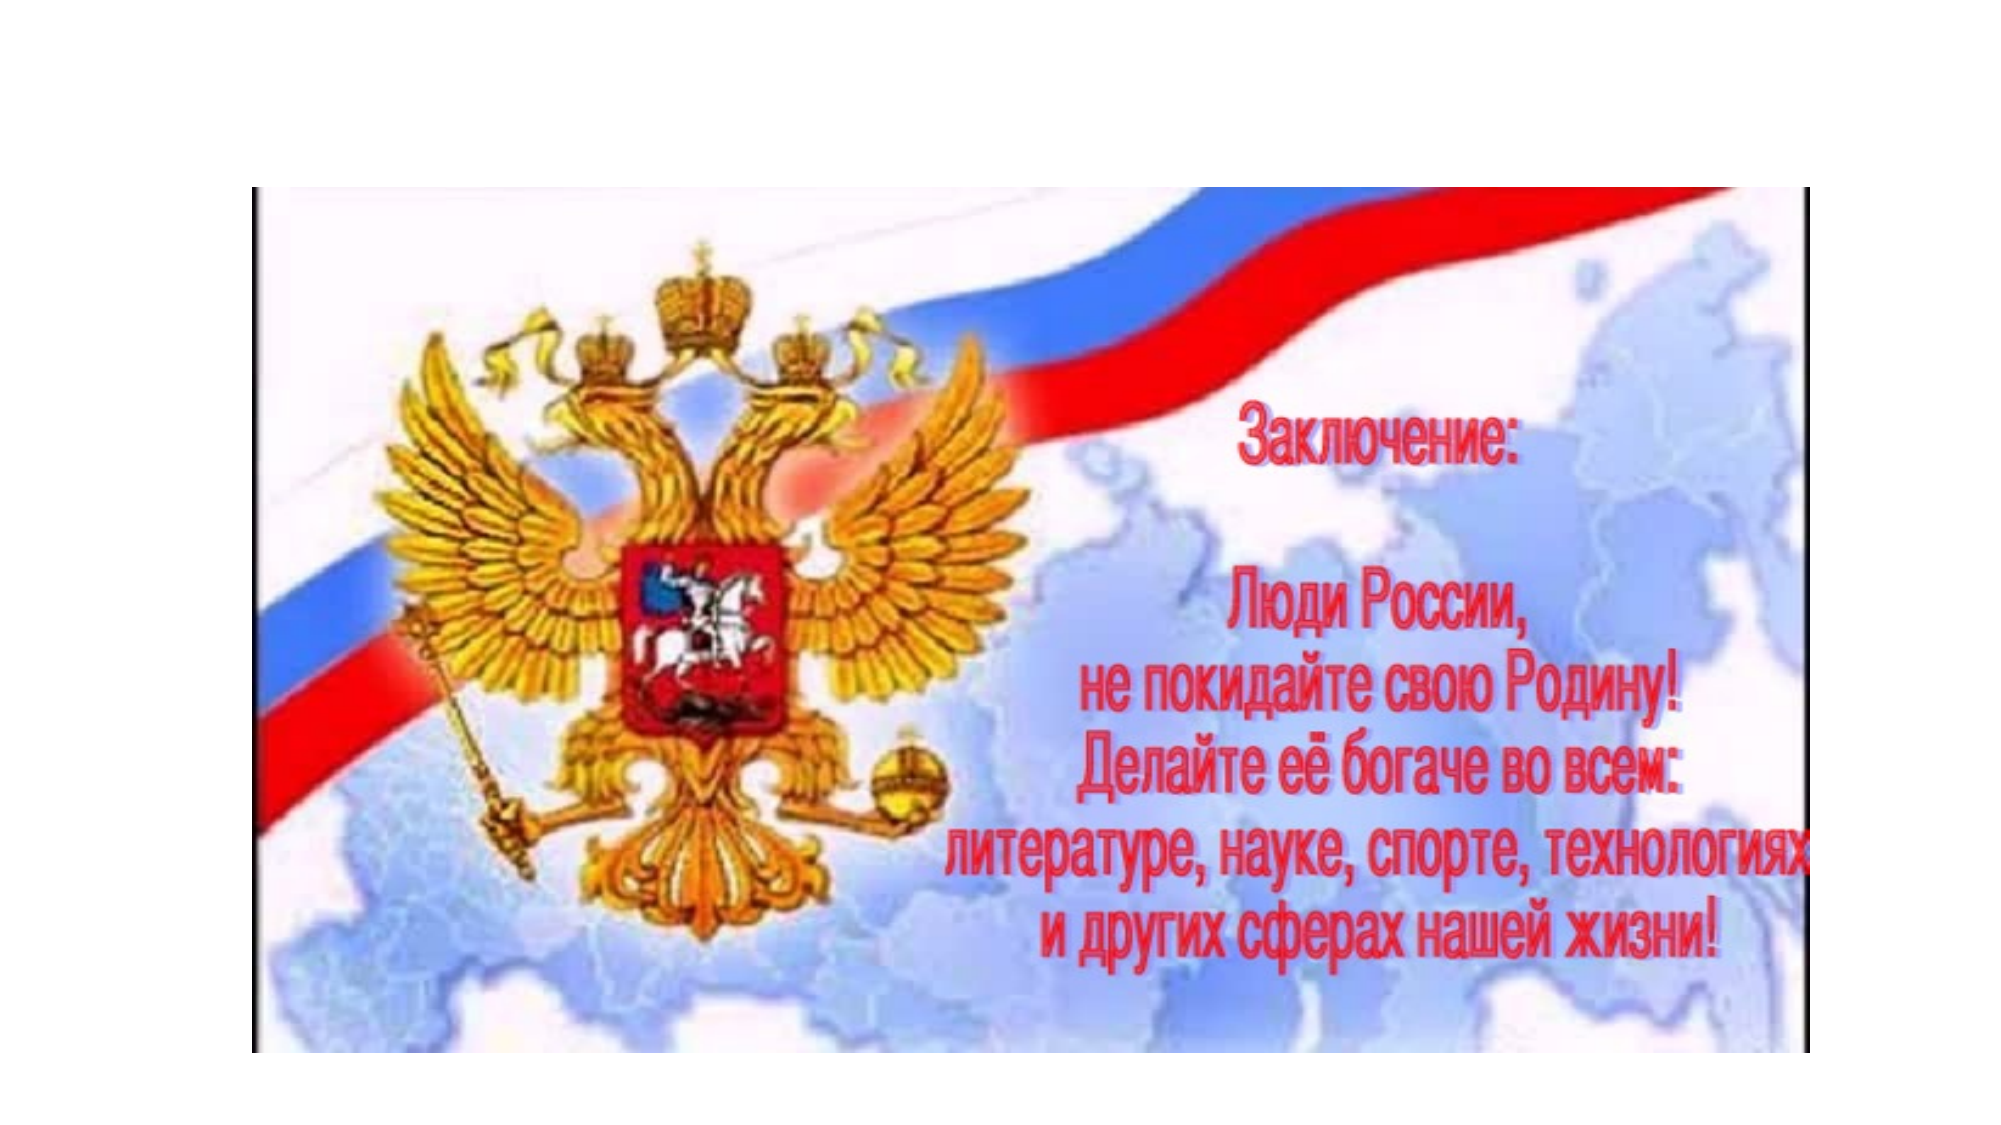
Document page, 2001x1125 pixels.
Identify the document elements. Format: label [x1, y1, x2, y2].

picture [252, 187, 1810, 1053]
